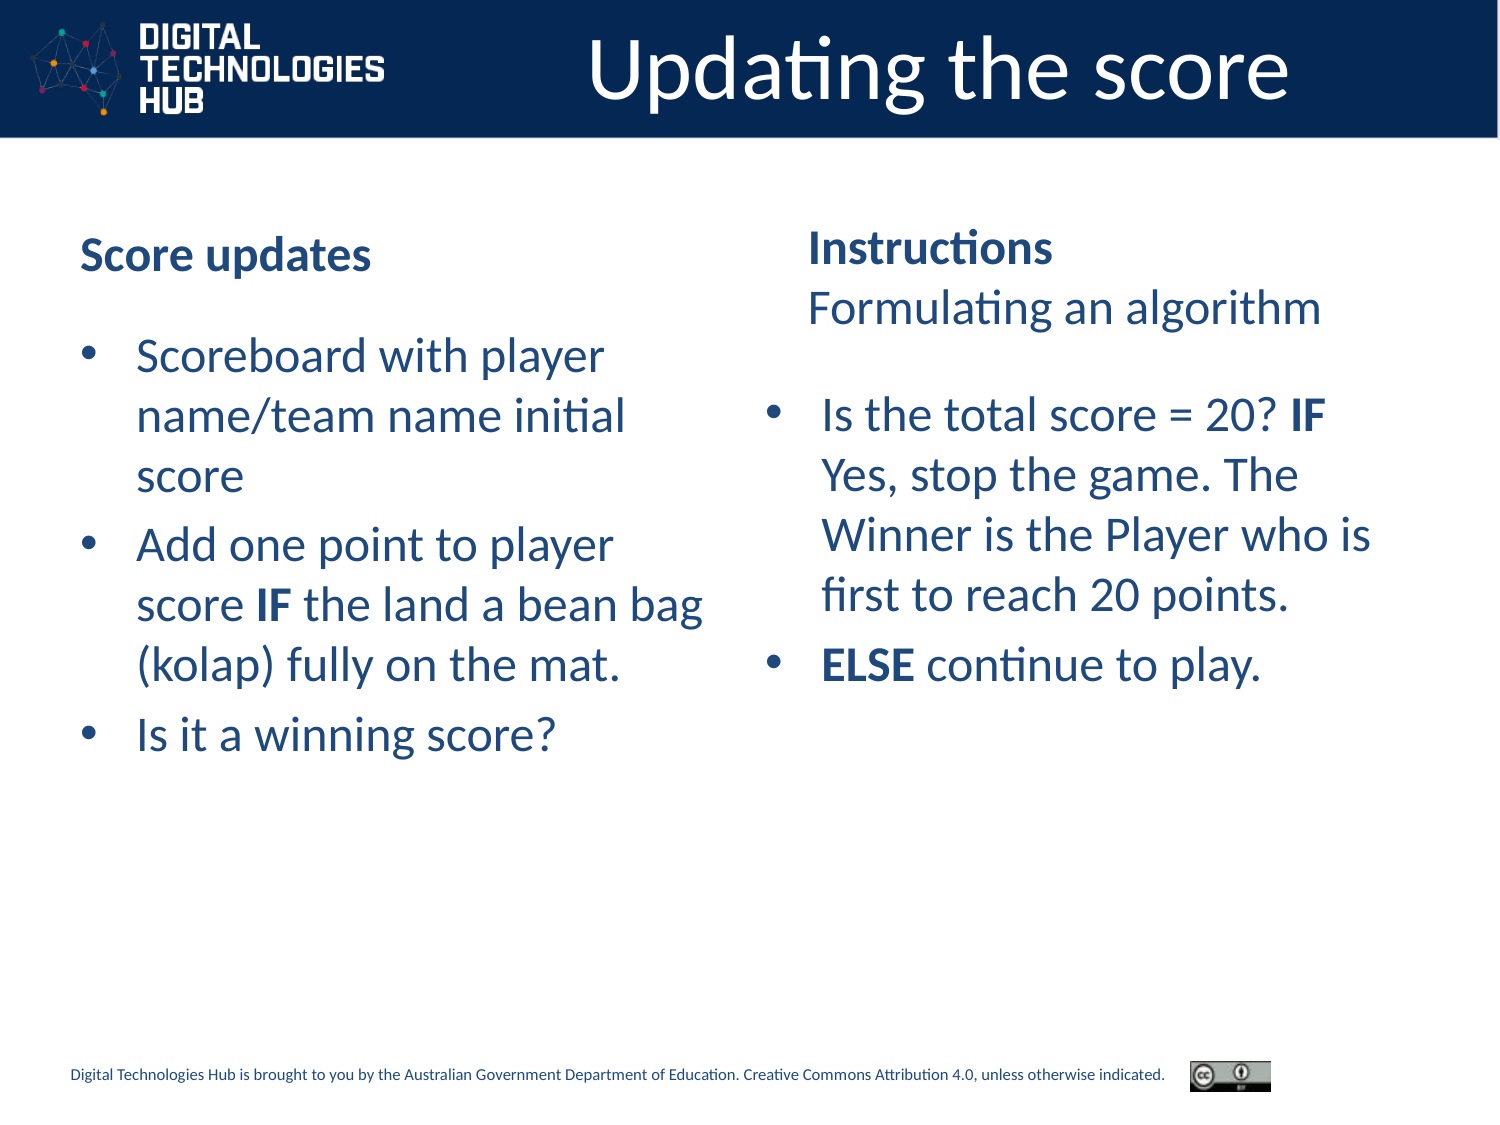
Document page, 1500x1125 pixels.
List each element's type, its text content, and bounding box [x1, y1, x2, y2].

picture [0, 0, 1500, 140]
list Scoreboard with player name/team name initial score Add one point to player score IF the land a bean bag (kolap) fully on the mat. Is it a winning score? [64, 314, 728, 963]
picture [1190, 1061, 1271, 1092]
list Score updates [64, 184, 728, 290]
list Instructions Formulating an algorithm [792, 237, 1456, 343]
title Updating the score [407, 0, 1471, 96]
list Is the total score = 20? IF Yes, stop the game. The Winner is the Player who is first to reach 20 points. ELSE continue to play. [750, 373, 1413, 747]
